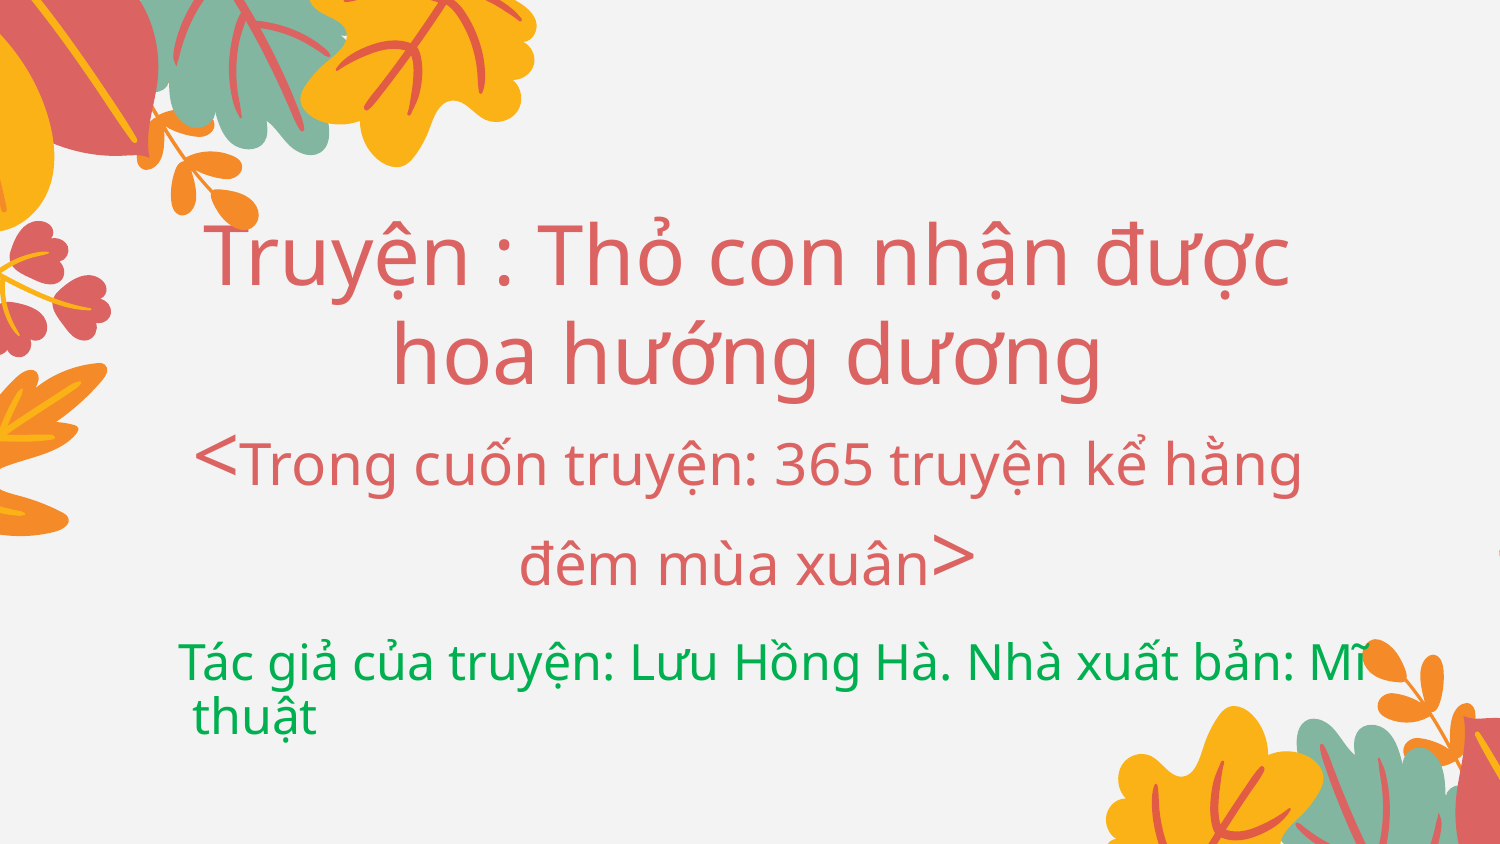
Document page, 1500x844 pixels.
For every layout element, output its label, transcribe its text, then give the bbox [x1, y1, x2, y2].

text_box Tác giả của truyện: Lưu Hồng Hà. Nhà xuất bản: Mĩ thuật [164, 645, 1096, 752]
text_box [0, 0, 540, 564]
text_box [1101, 285, 1500, 844]
title Truyện : Thỏ con nhận được hoa hướng dương <Trong cuốn truyện: 365 truyện kể hằng đêm mùa xuân> [137, 186, 1359, 589]
